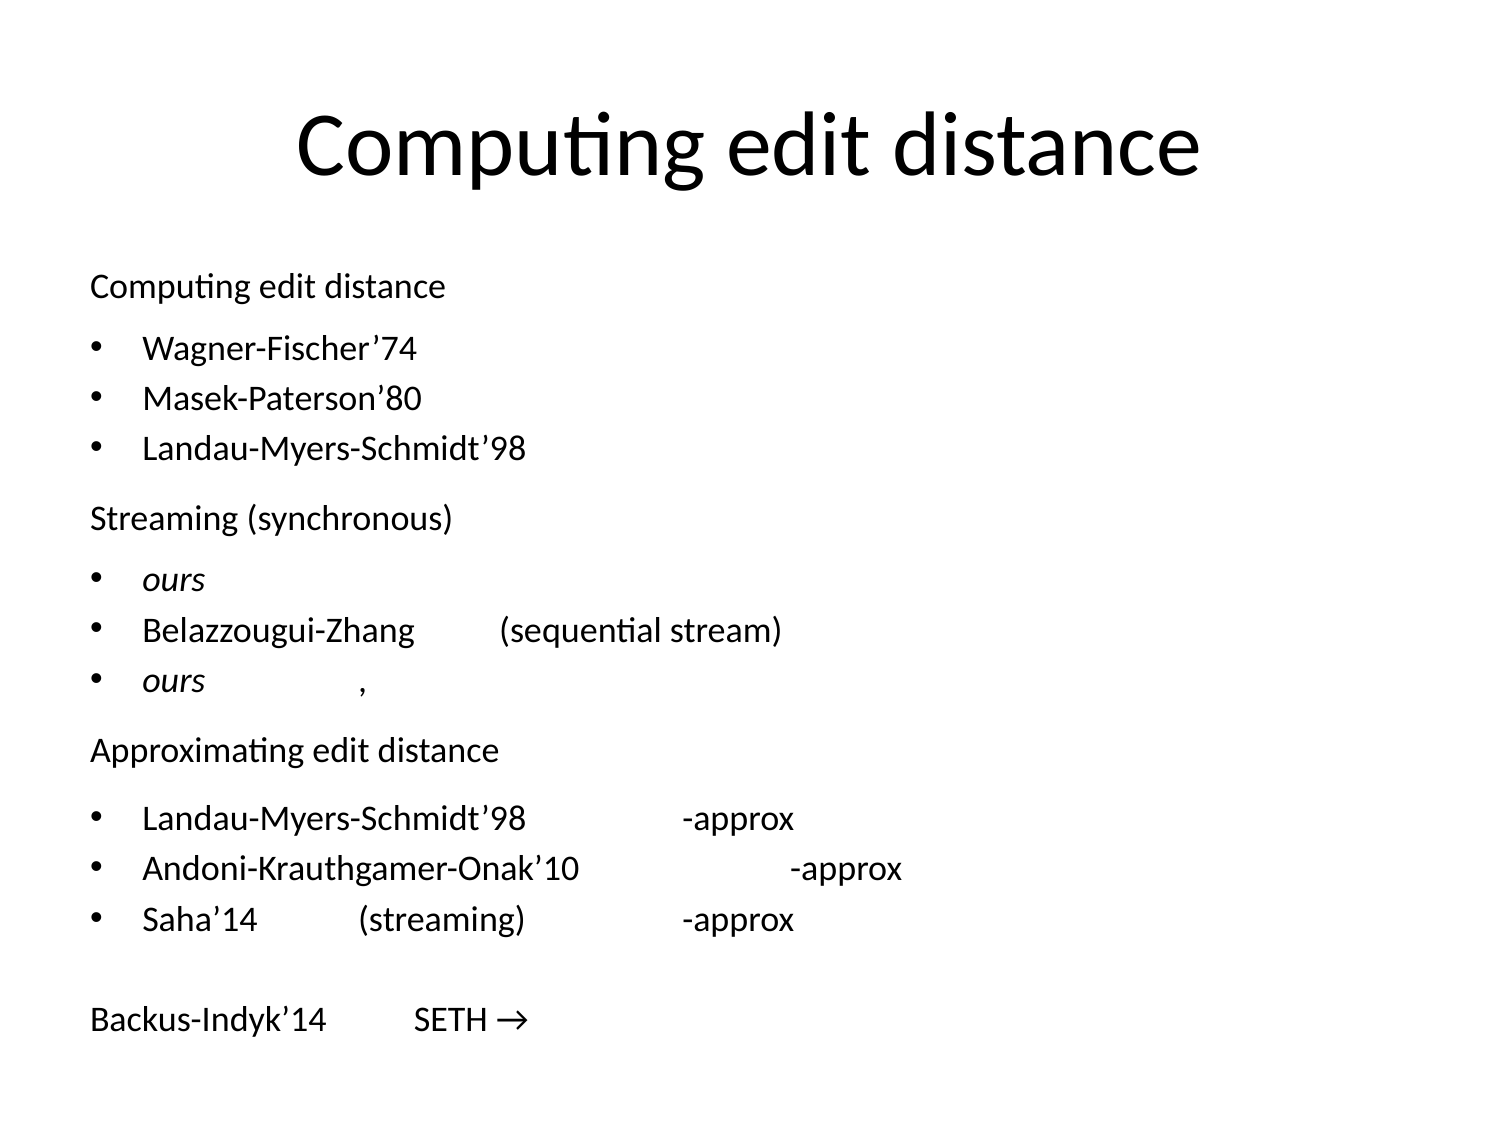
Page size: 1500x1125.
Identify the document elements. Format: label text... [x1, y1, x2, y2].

title Computing edit distance [75, 45, 1425, 233]
